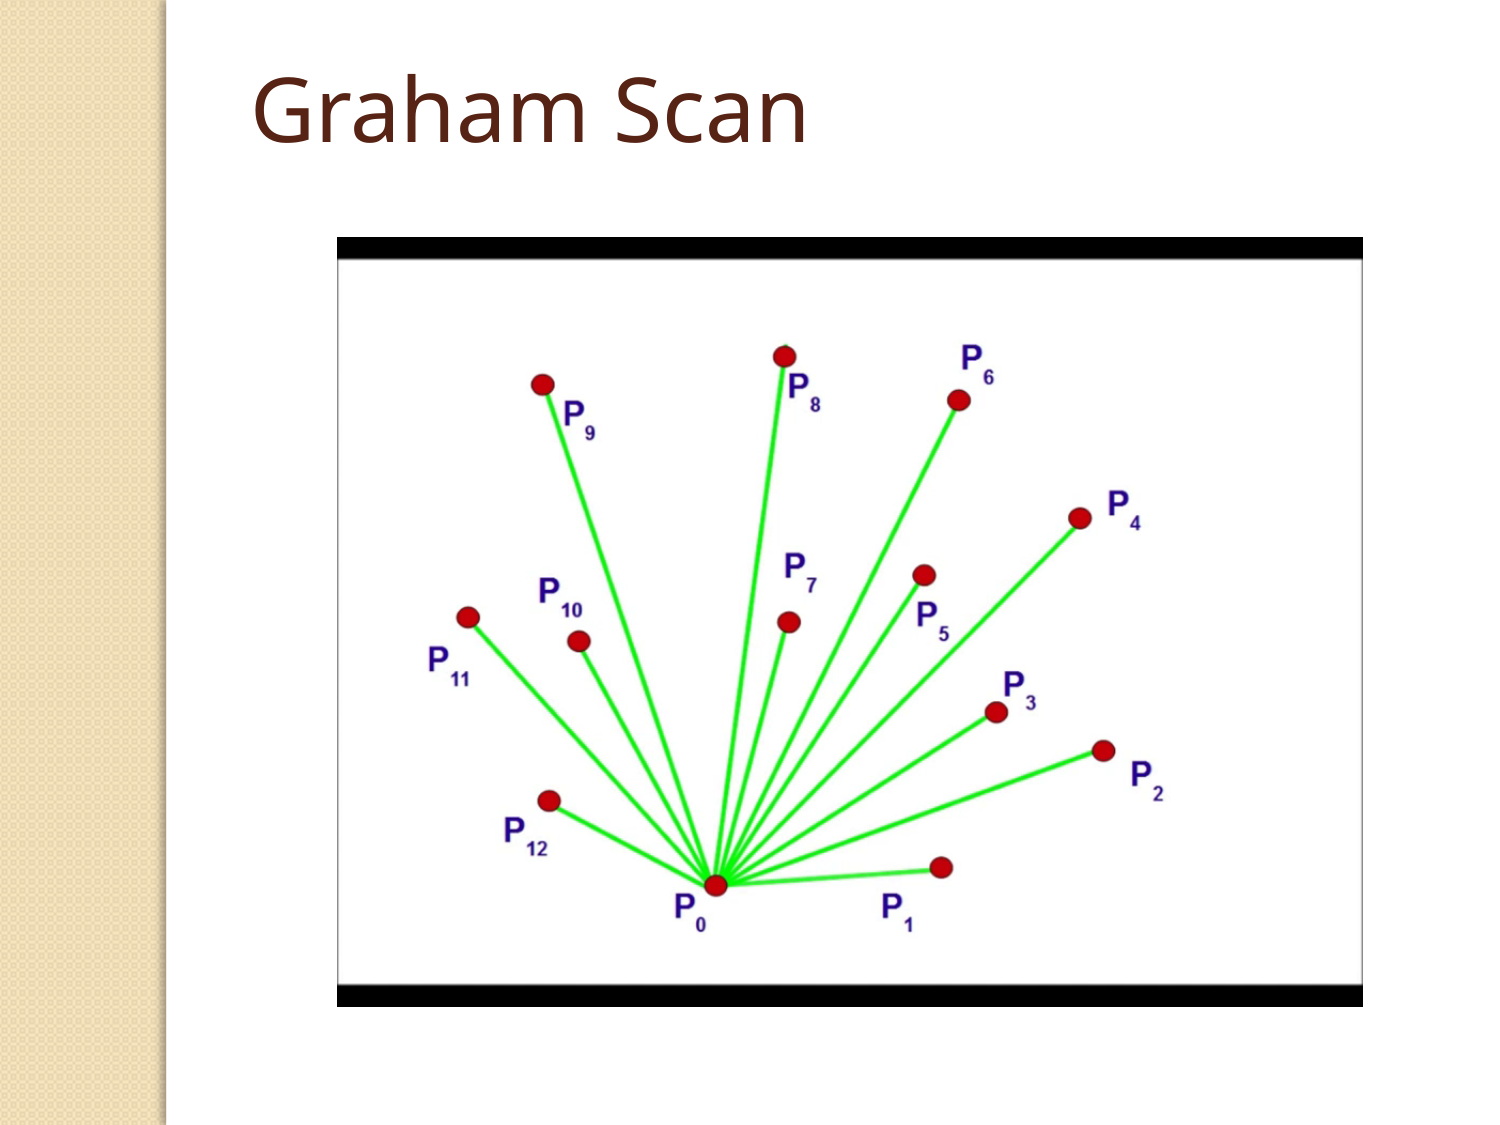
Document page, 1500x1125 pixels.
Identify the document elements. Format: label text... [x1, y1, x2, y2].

text_box Graham Scan [235, 45, 1466, 233]
picture [337, 237, 1363, 1007]
